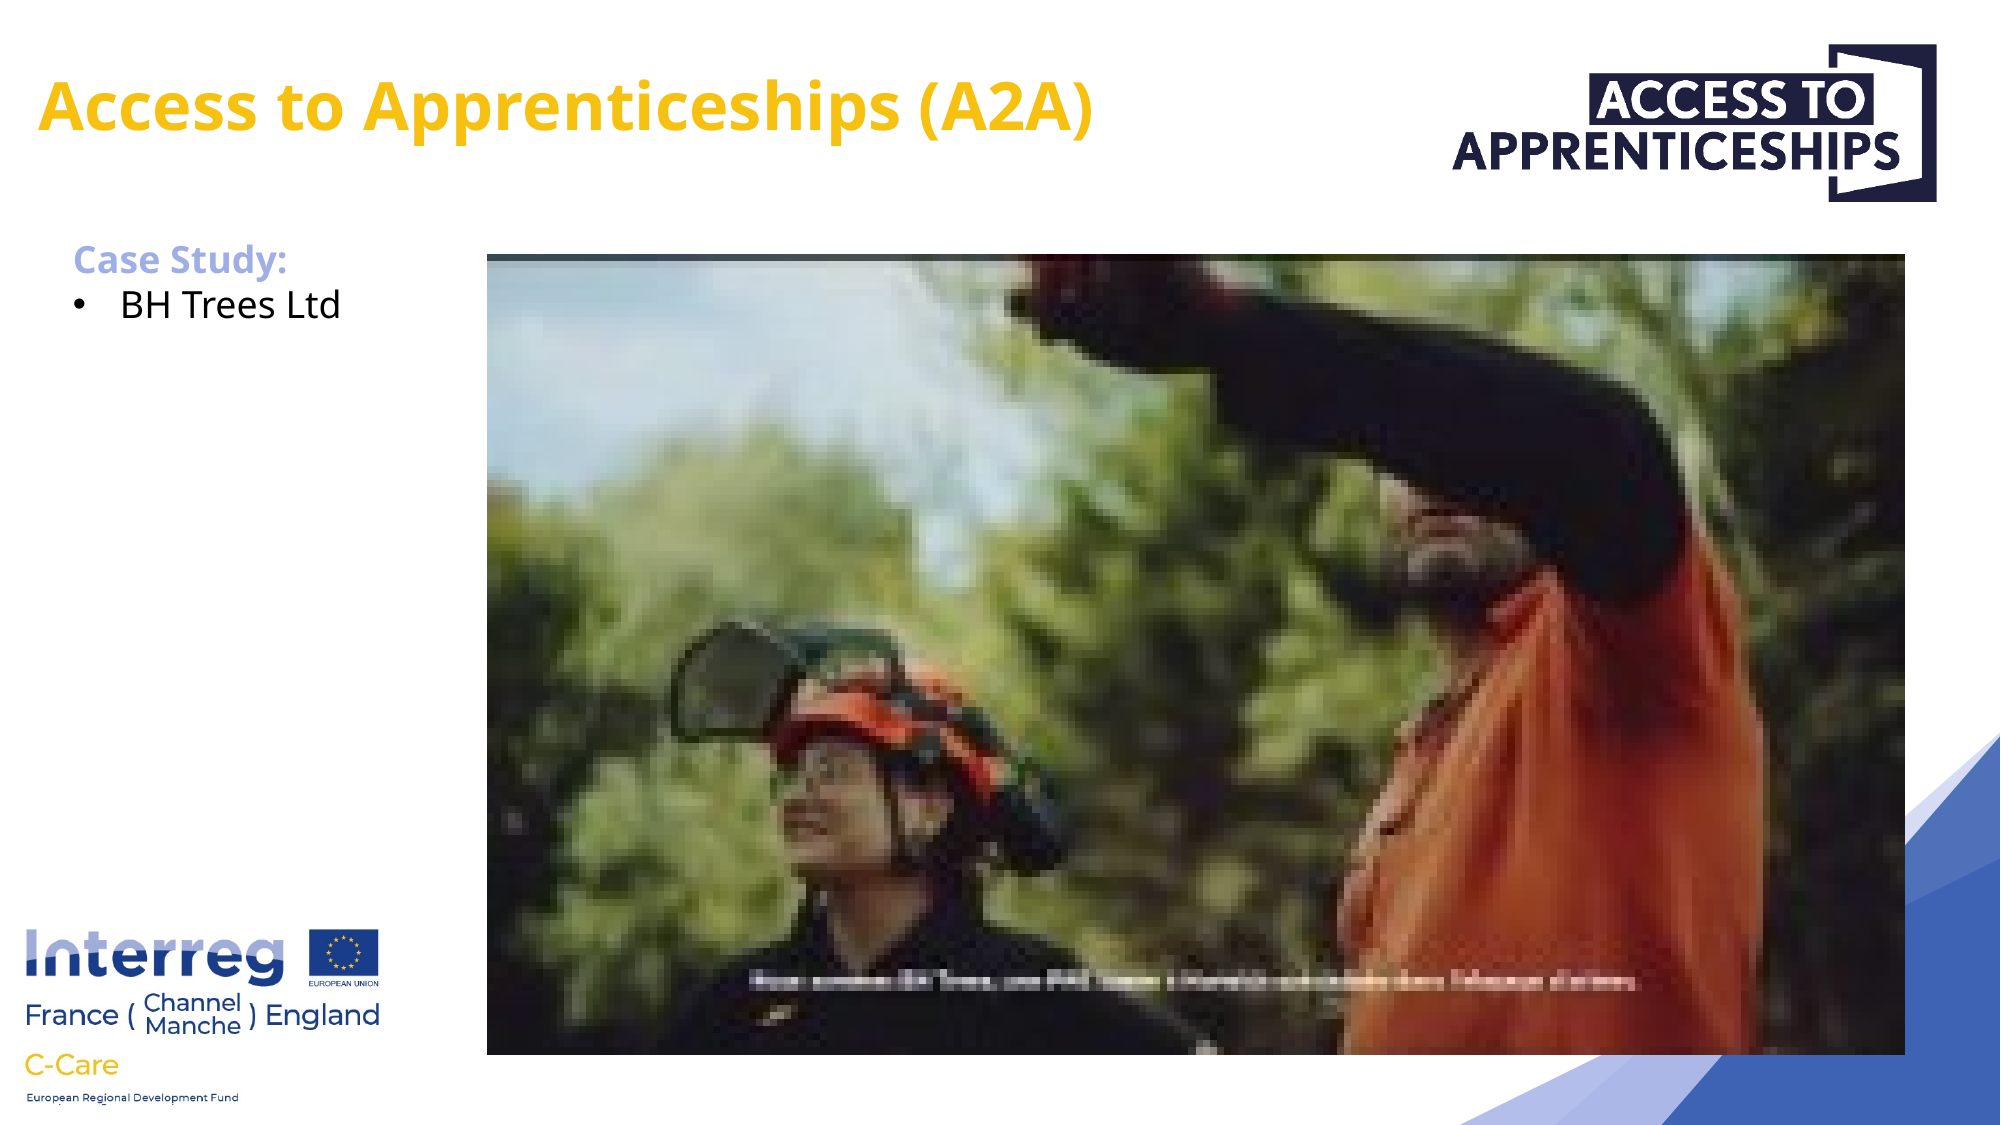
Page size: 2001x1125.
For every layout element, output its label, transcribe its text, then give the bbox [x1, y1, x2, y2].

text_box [486, 253, 1906, 1056]
title Access to Apprenticeships (A2A) [23, 16, 1422, 186]
picture [1422, 16, 1964, 229]
text_box Case Study: BH Trees Ltd [58, 229, 381, 334]
picture [0, 901, 414, 1125]
